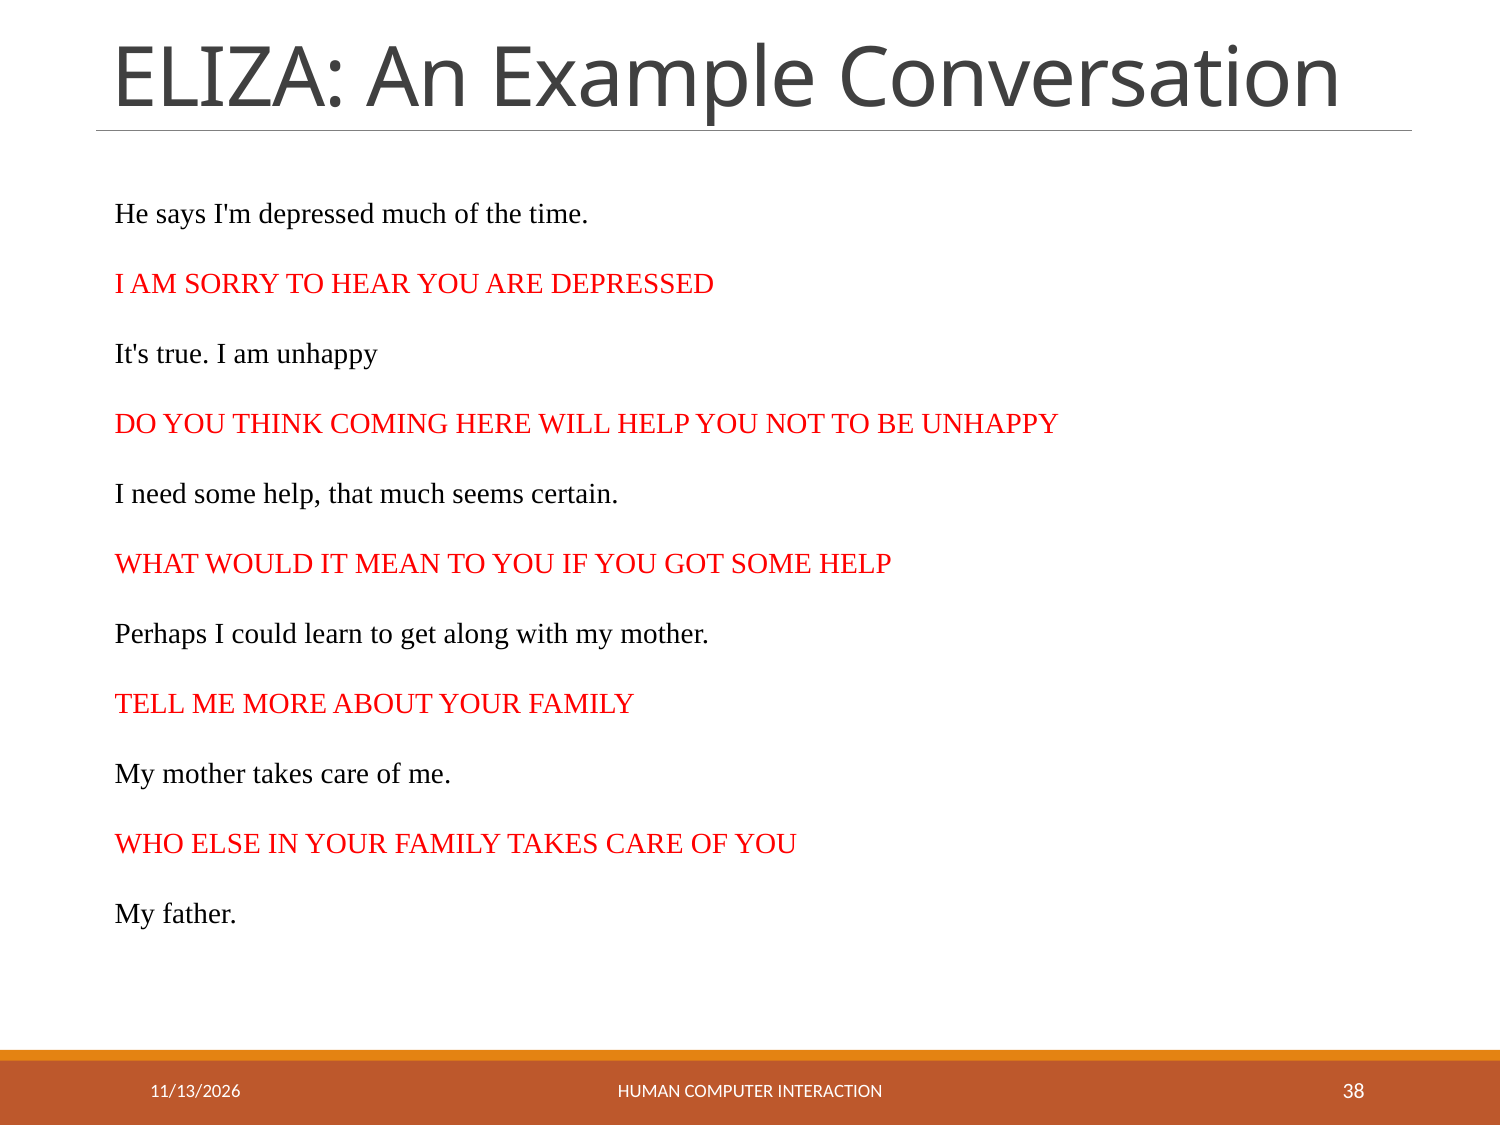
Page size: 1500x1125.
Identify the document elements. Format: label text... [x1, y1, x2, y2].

footer Human Computer Interaction [453, 1059, 1047, 1120]
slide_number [135, 1059, 440, 1120]
title ELIZA: An Example Conversation [96, 19, 1413, 131]
text_box He says I'm depressed much of the time. I AM SORRY TO HEAR YOU ARE DEPRESSED It's true. I am unhappy DO YOU THINK COMING HERE WILL HELP YOU NOT TO BE UNHAPPY I need some help, that much seems certain. WHAT WOULD IT MEAN TO YOU IF YOU GOT SOME HELP Perhaps I could learn to get along with my mother. TELL ME MORE ABOUT YOUR FAMILY My mother takes care of me. WHO ELSE IN YOUR FAMILY TAKES CARE OF YOU My father. [99, 187, 1225, 972]
slide_number 38 [1218, 1059, 1380, 1120]
